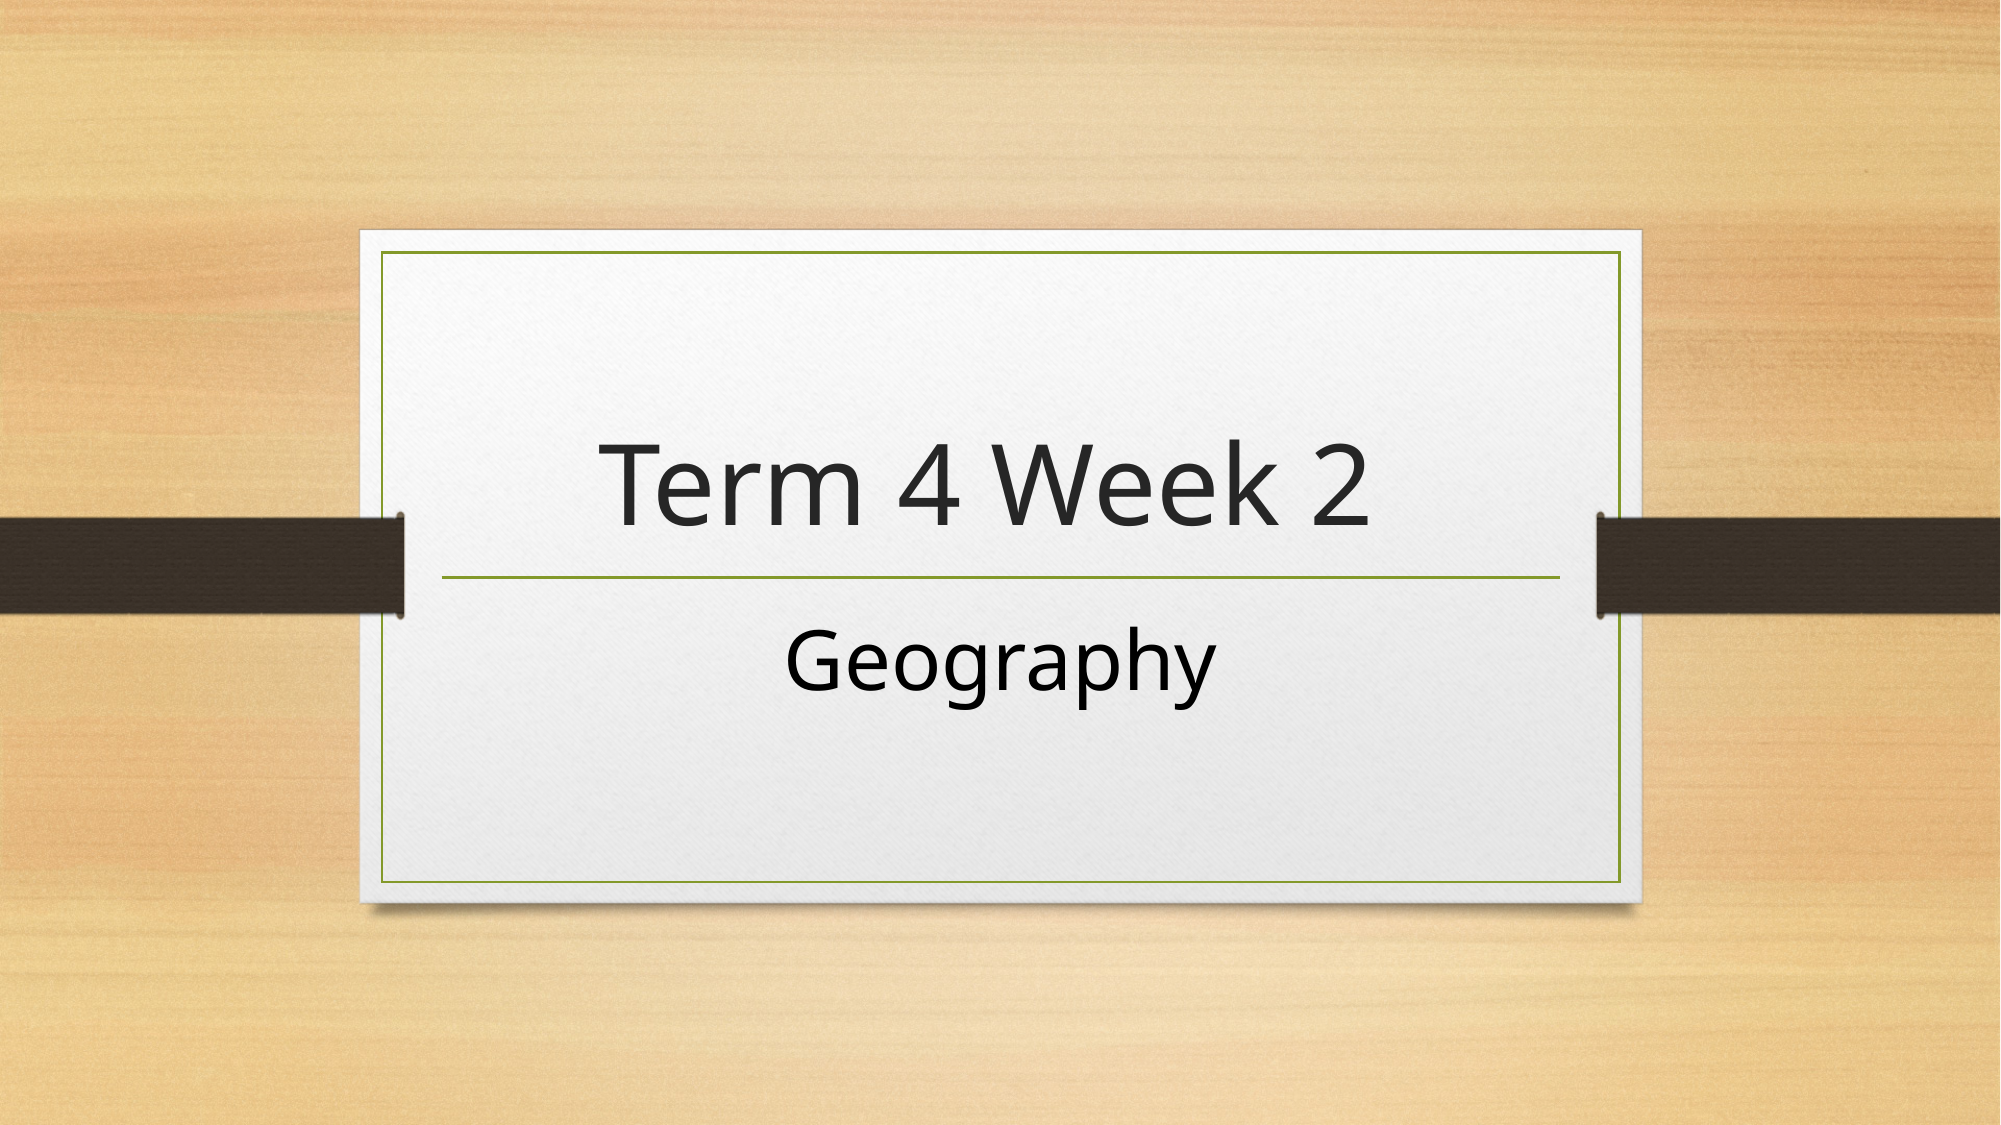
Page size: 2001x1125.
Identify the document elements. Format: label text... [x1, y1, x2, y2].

title Term 4 Week 2 [441, 306, 1560, 556]
subtitle Geography [441, 600, 1560, 817]
picture [0, 0, 2001, 1125]
